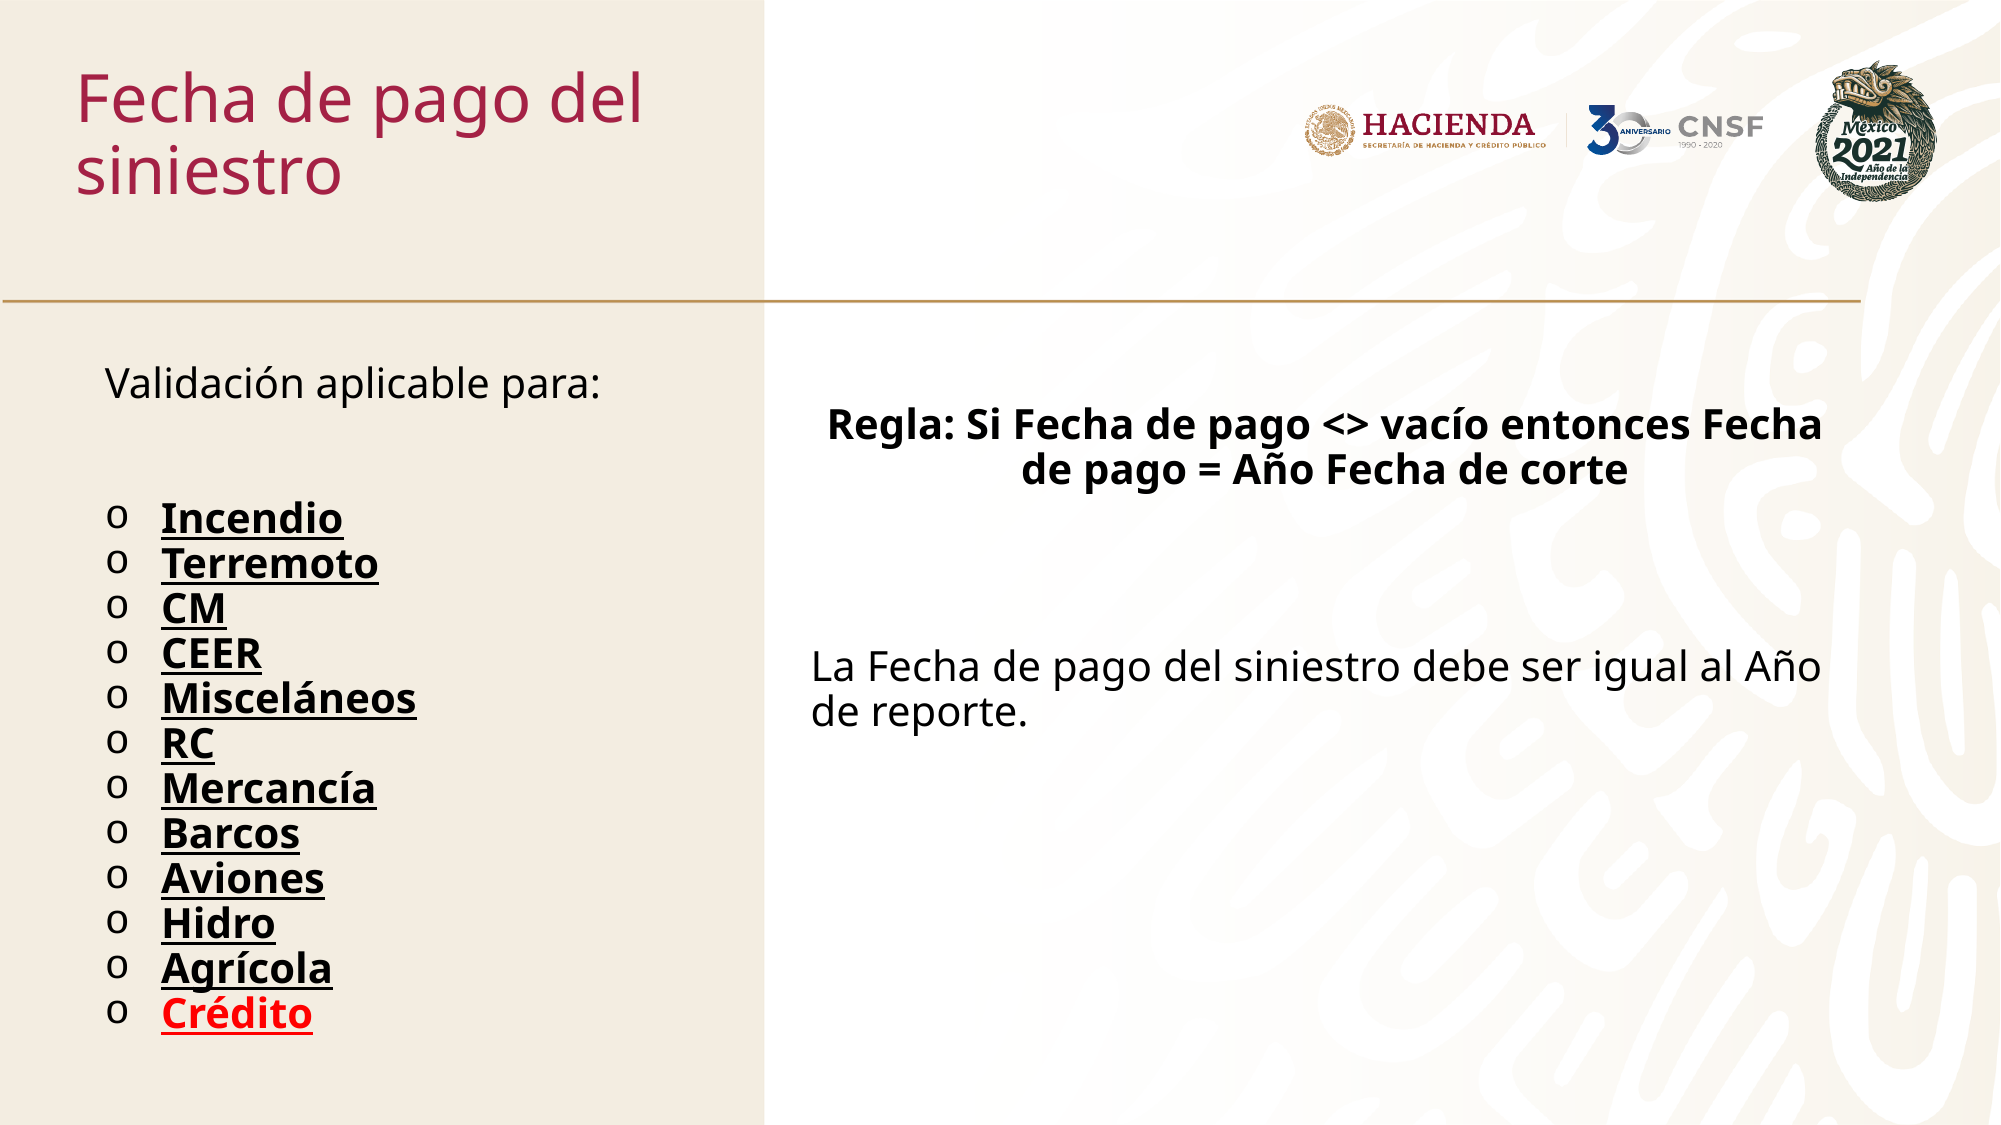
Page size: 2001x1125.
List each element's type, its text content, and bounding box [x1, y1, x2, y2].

list Validación aplicable para: Incendio Terremoto CM CEER Misceláneos RC Mercancía Barcos Aviones Hidro Agrícola Crédito [60, 354, 719, 1125]
picture [0, 0, 2001, 1125]
list Regla: Si Fecha de pago <> vacío entonces Fecha de pago = Año Fecha de corte La Fecha de pago del siniestro debe ser igual al Año de reporte. [795, 324, 1855, 960]
list Fecha de pago del siniestro [60, 57, 719, 271]
